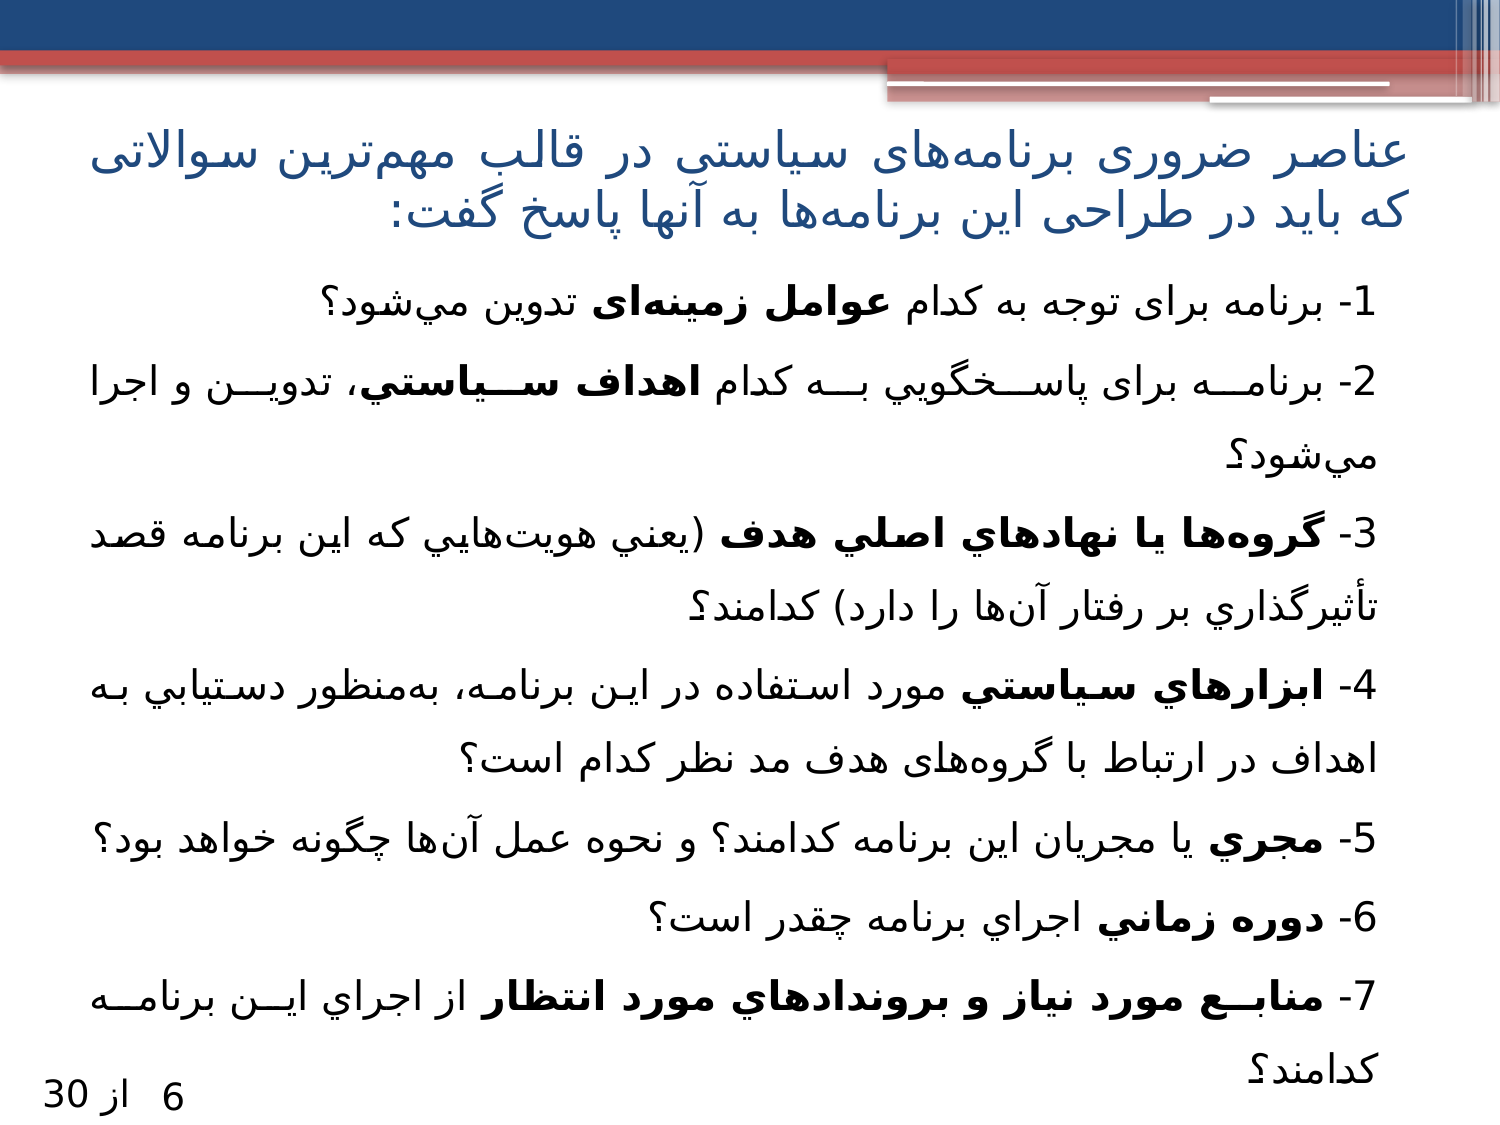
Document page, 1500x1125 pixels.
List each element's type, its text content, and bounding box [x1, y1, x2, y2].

title عناصر ضروری برنامه‌های سیاستی در قالب مهم‌ترین سوالاتی که باید در طراحی این برنامه‌ها به آنها پاسخ گفت: [75, 90, 1425, 265]
slide_number 6 [75, 1065, 200, 1125]
list 1- برنامه برای توجه به کدام عوامل زمینه‌ای تدوين مي‌شود؟ 2- برنامه برای پاسخگويي به کدام اهداف سياستي، تدوين و اجرا مي‌شود؟ 3- گروه‌ها يا نهادهاي اصلي هدف (يعني هويت‌هايي که اين برنامه قصد تأثير‌گذاري بر رفتار آن‌ها را دارد) کدامند؟ 4- ابزارهاي سياستي مورد استفاده در اين برنامه، به‌منظور دستيابي به اهداف در ارتباط با گروه‌های هدف مد نظر کدام است؟ 5- مجري يا مجريان اين برنامه کدامند؟ و نحوه عمل آن‌ها چگونه خواهد بود؟ 6- دوره زماني اجراي برنامه چقدر است؟ 7- منابع مورد نياز و بروندادهاي مورد انتظار از اجراي اين برنامه کدامند؟ 8- ارتباطات عناصر مختلف برنامه با یکدیگر (سازگاری درونی) و جايگاه اين برنامه در ارتباط با ساير برنامه‌ها (سازگاری بیرونی) چگونه است؟ [75, 243, 1412, 1116]
footer از 30 [0, 1062, 195, 1125]
